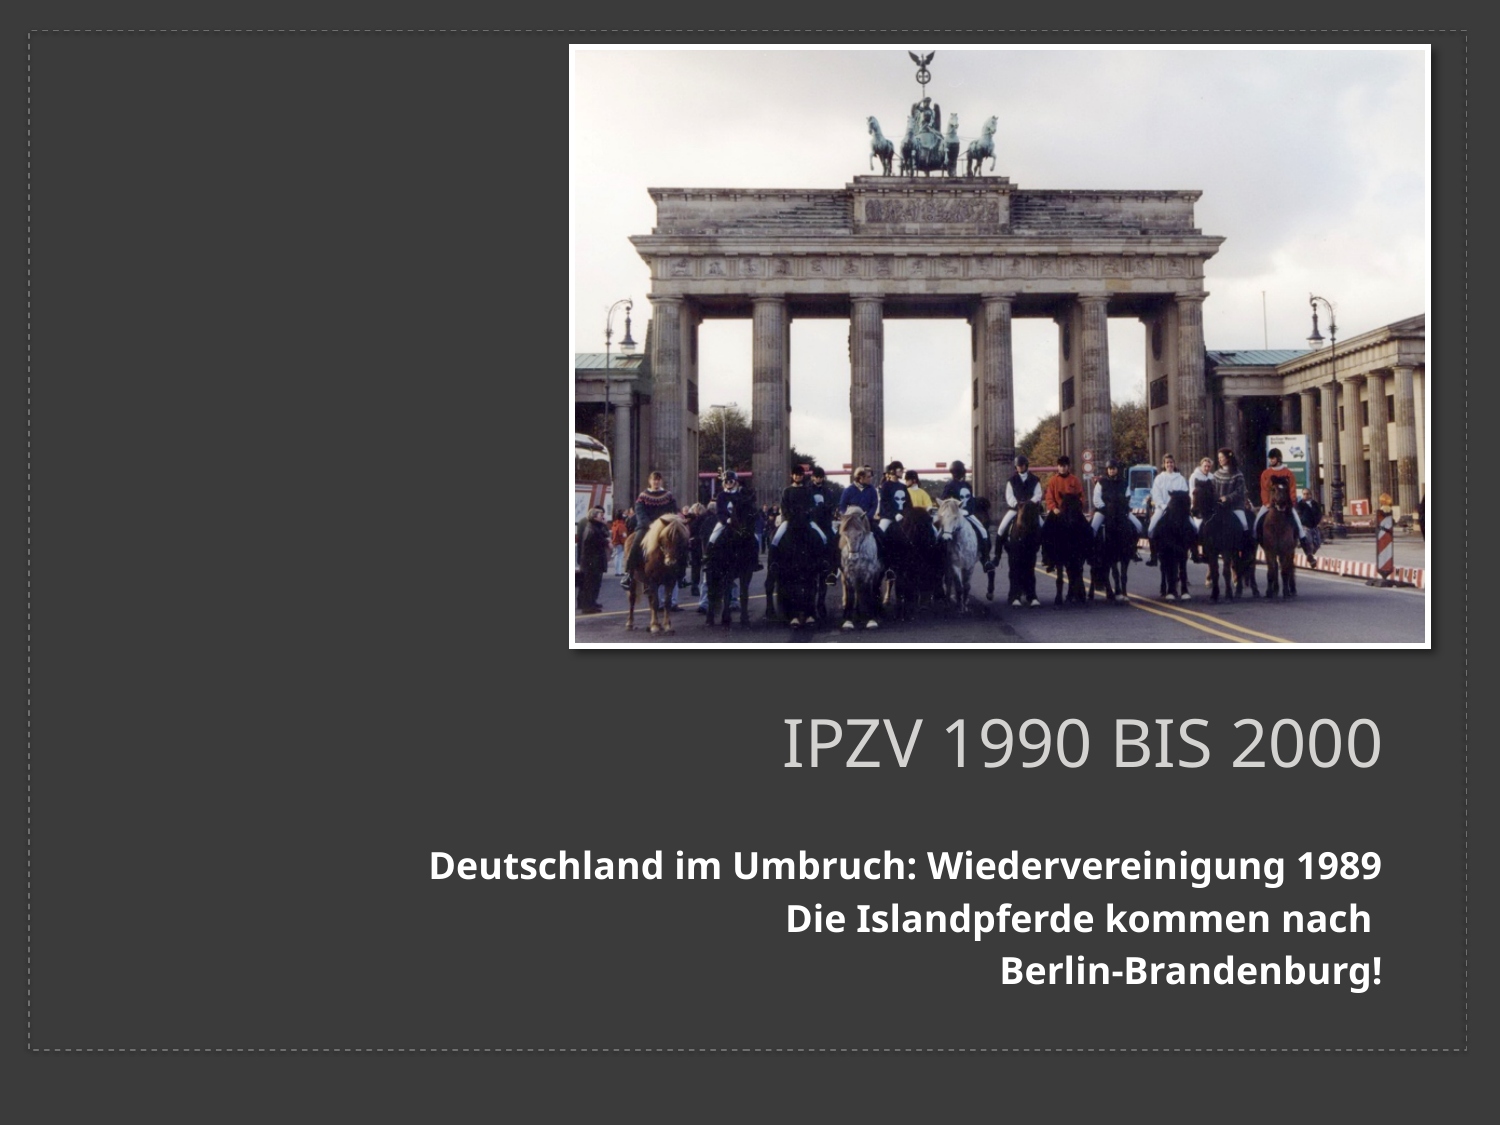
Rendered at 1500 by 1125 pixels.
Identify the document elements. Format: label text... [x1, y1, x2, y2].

title IPZV 1990 bis 2000 [37, 650, 1399, 825]
list Deutschland im Umbruch: Wiedervereinigung 1989 Die Islandpferde kommen nach Berlin-Brandenburg! [350, 842, 1398, 1043]
picture [574, 49, 1426, 644]
